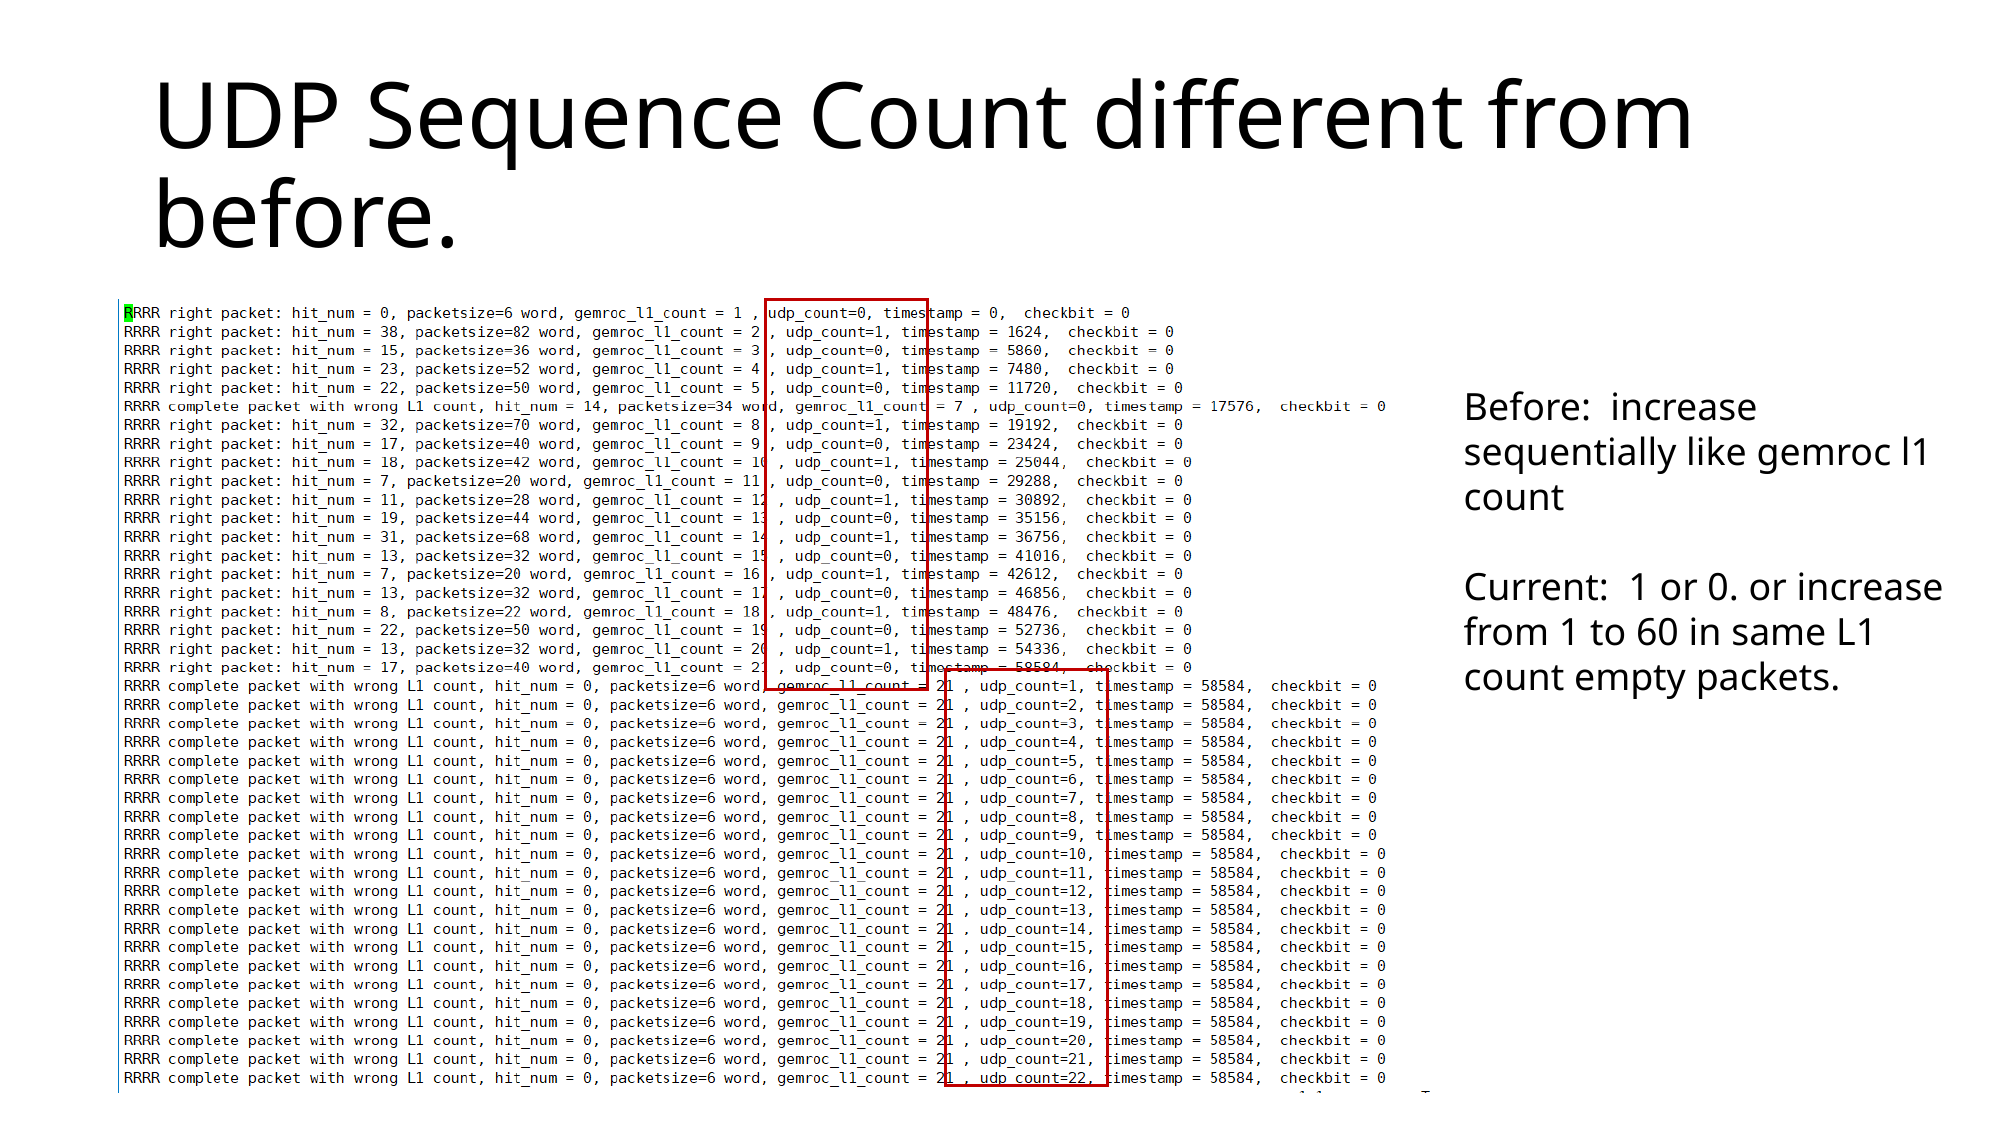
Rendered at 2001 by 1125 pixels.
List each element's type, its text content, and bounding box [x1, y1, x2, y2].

text_box Before: increase sequentially like gemroc l1 count Current: 1 or 0. or increase from 1 to 60 in same L1 count empty packets. [1463, 375, 1960, 706]
picture [118, 299, 1463, 1093]
title UDP Sequence Count different from before. [137, 59, 1863, 278]
